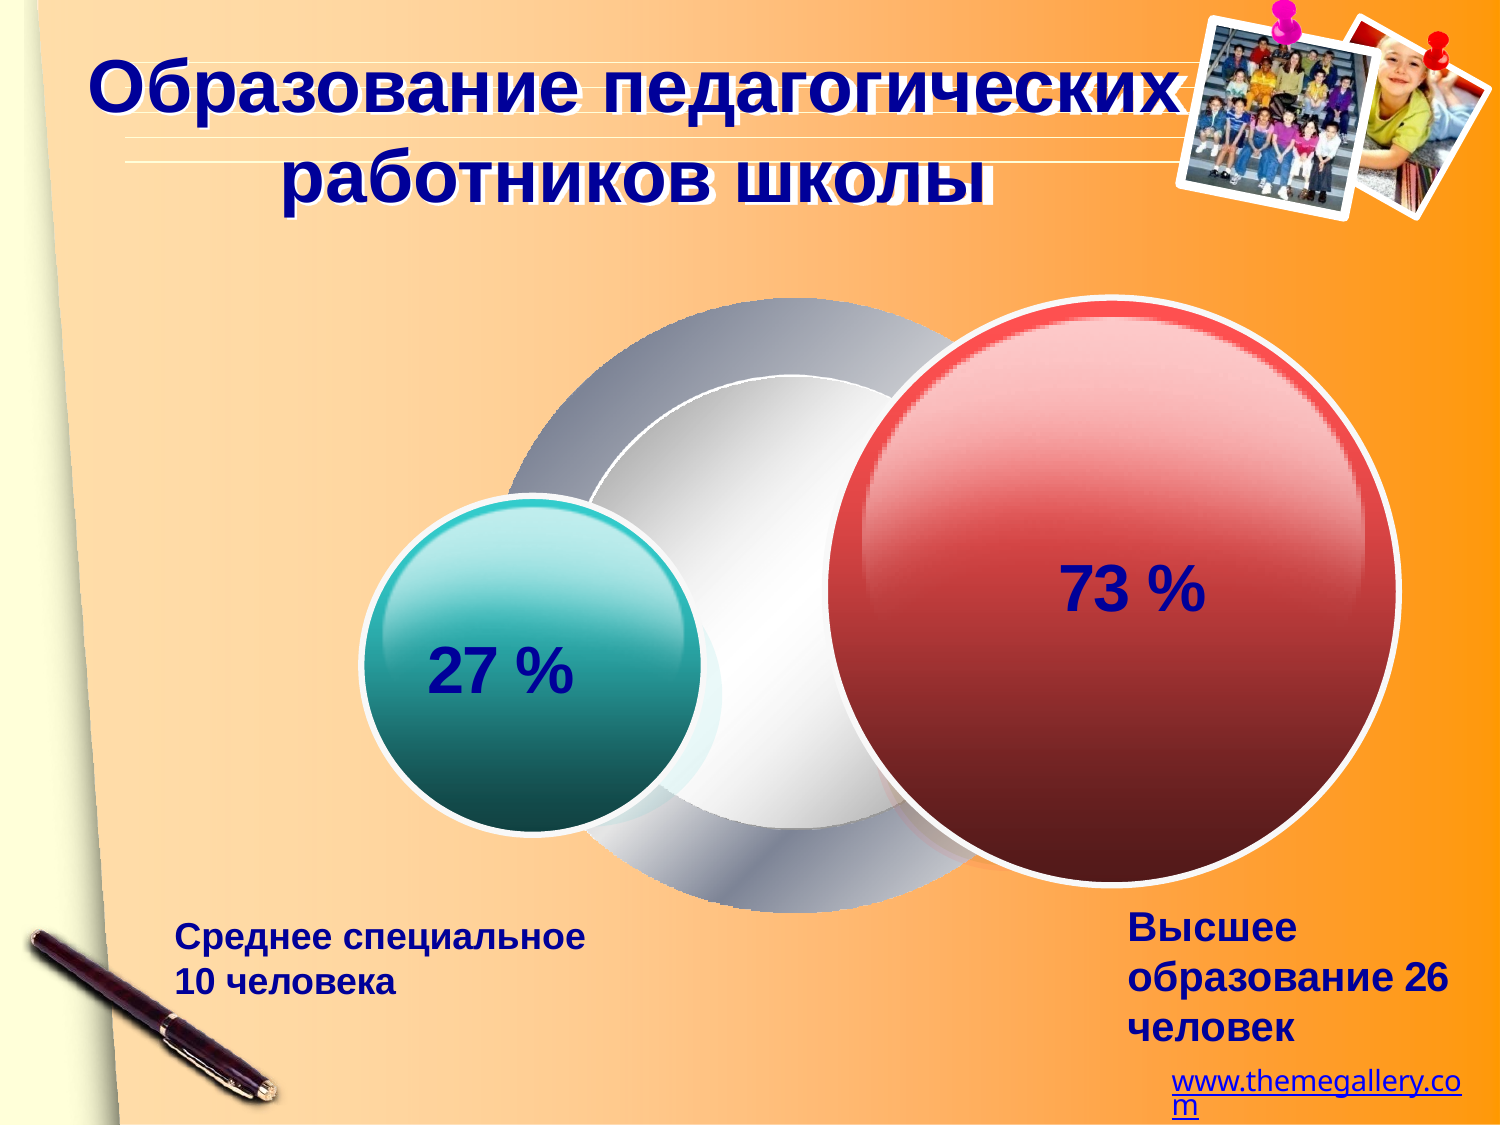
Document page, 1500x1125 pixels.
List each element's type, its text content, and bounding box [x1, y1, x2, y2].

text_box Среднее специальное 10 человека [172, 909, 590, 1002]
text_box www.themegallery.com [1169, 1068, 1471, 1103]
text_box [351, 480, 803, 872]
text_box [486, 879, 1102, 913]
text_box Высшее образование 26 человек [1125, 897, 1456, 1050]
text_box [486, 298, 803, 478]
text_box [808, 270, 1412, 886]
picture [12, 0, 1500, 1125]
